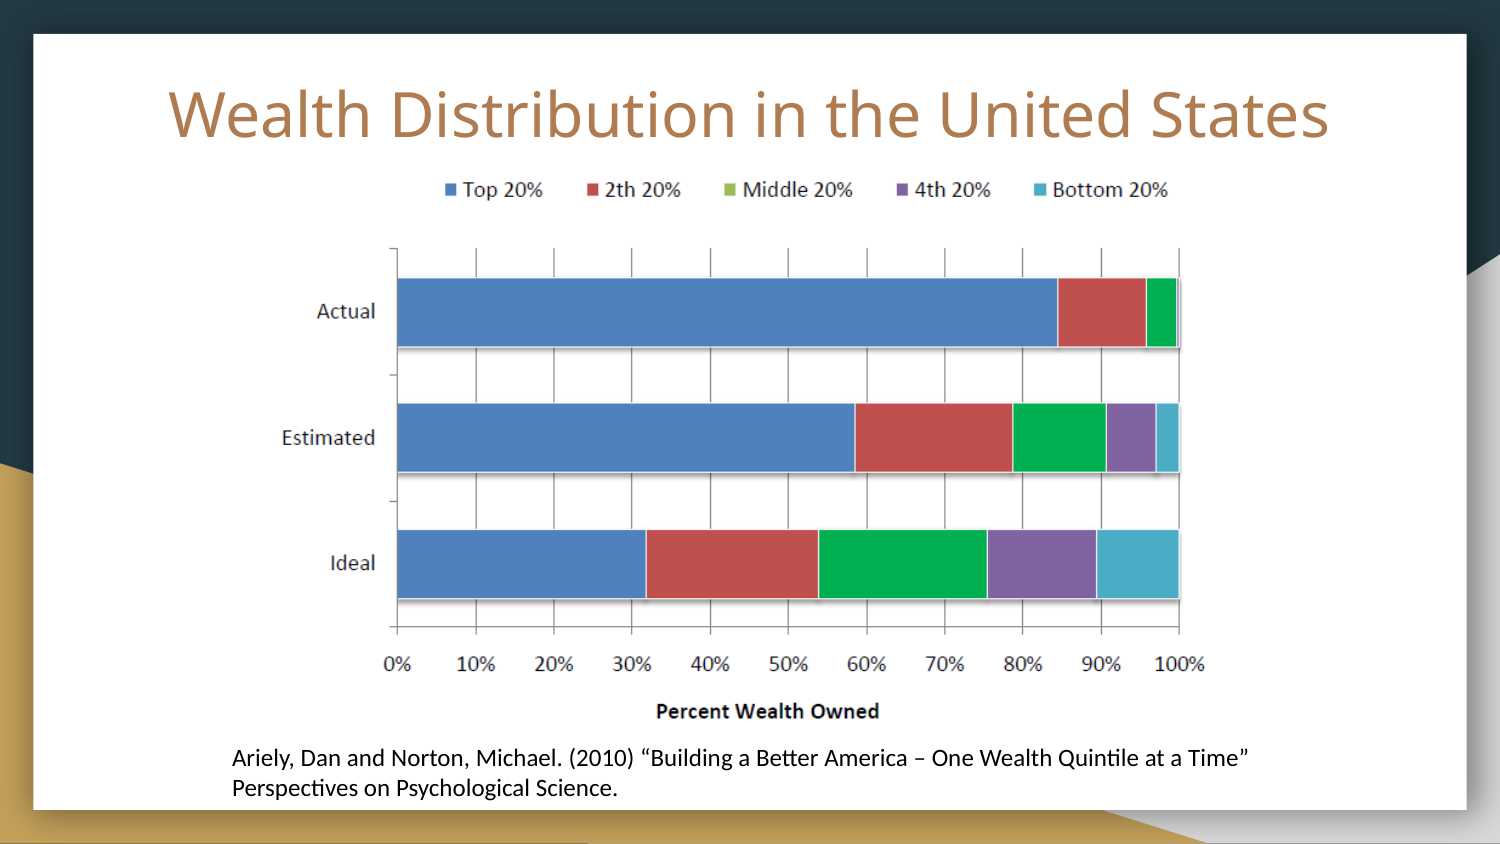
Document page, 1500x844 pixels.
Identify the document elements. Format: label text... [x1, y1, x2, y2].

text_box Ariely, Dan and Norton, Michael. (2010) “Building a Better America – One Wealth Quintile at a Time” Perspectives on Psychological Science. [217, 726, 1283, 830]
title Wealth Distribution in the United States [134, 60, 1366, 163]
picture [273, 152, 1227, 749]
